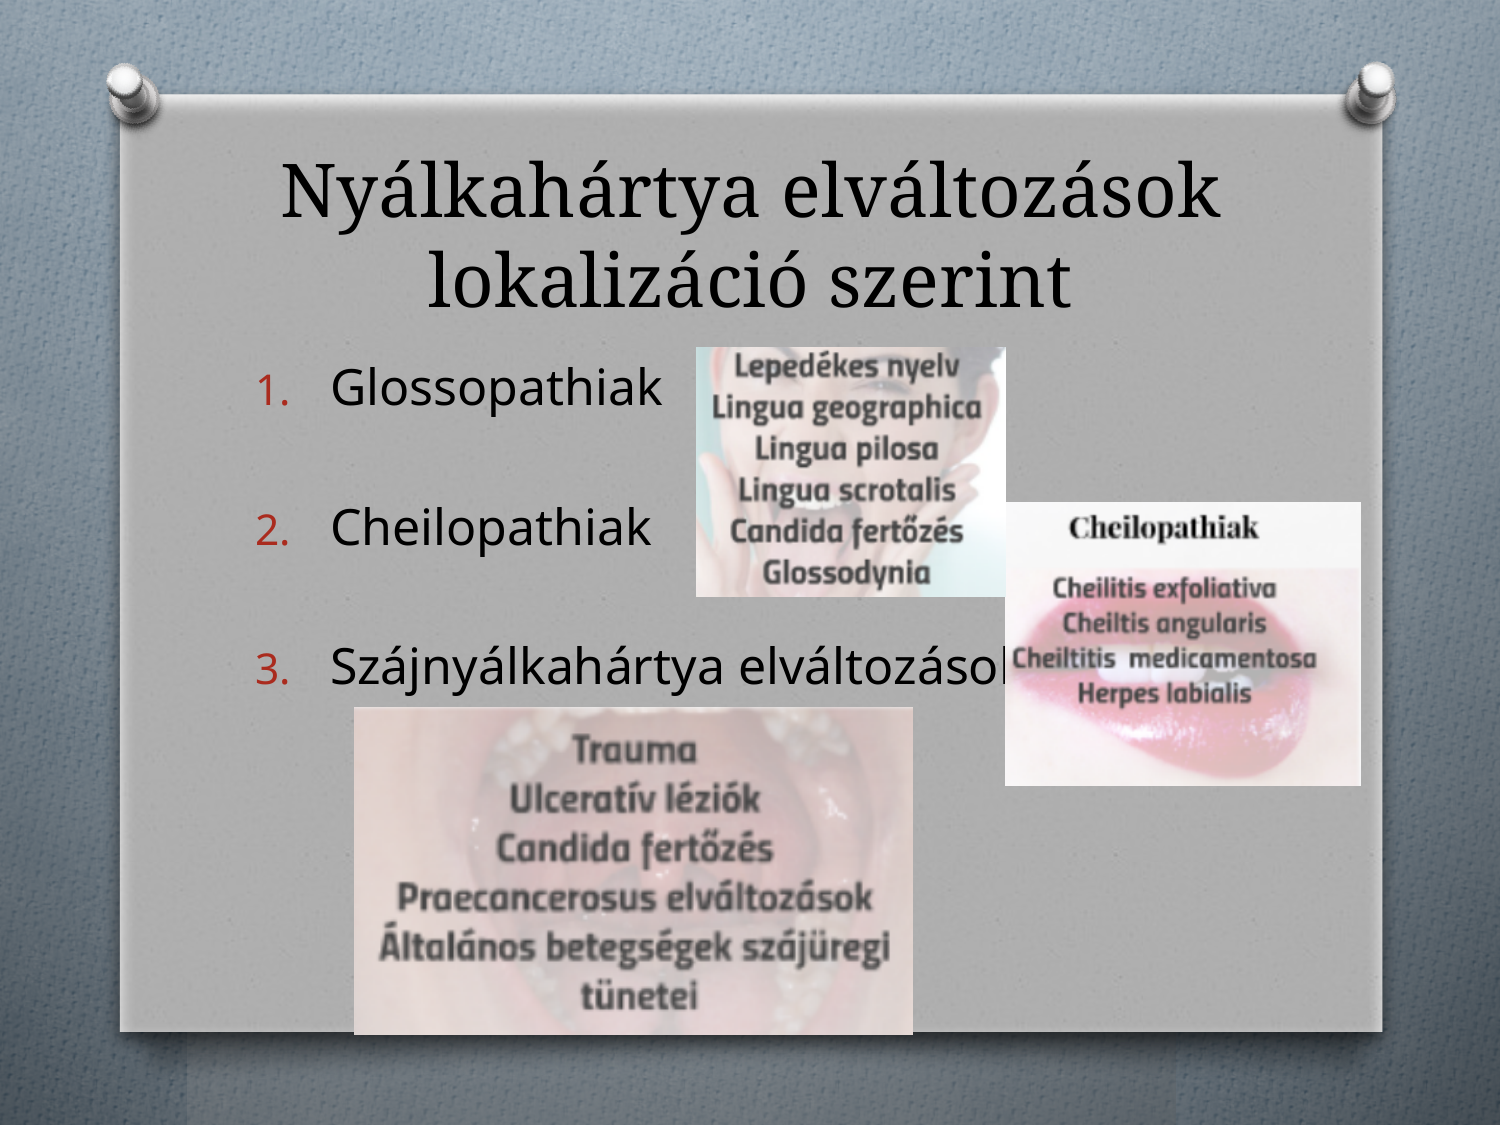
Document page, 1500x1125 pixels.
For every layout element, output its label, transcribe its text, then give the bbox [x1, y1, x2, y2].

picture [1317, 35, 1439, 156]
picture [354, 707, 914, 1035]
picture [696, 347, 1361, 787]
picture [75, 29, 198, 153]
title Nyálkahártya elváltozások lokalizáció szerint [179, 134, 1323, 332]
list Glossopathiak Cheilopathiak Szájnyálkahártya elváltozások [240, 347, 1257, 939]
